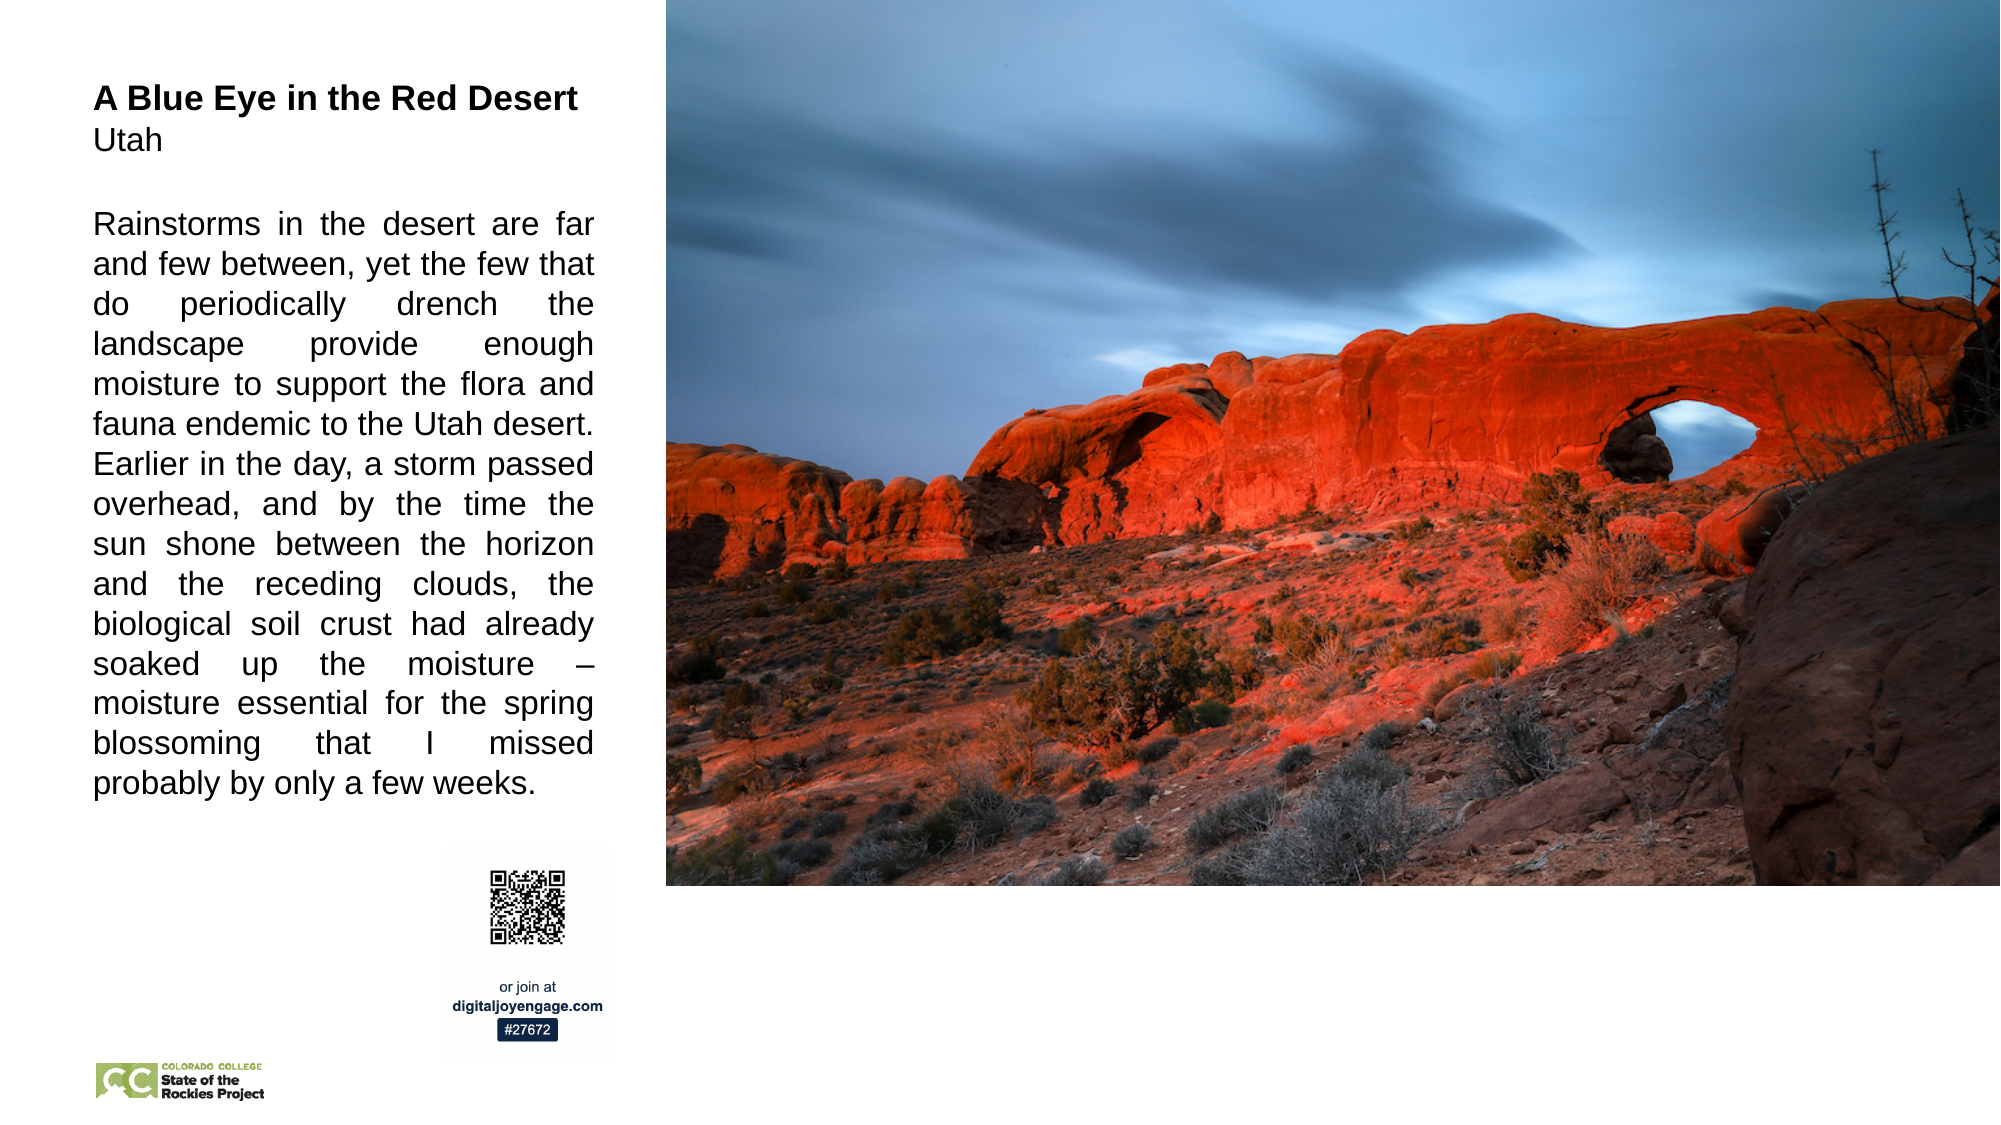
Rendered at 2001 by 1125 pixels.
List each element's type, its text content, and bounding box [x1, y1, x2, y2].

picture [95, 1062, 264, 1101]
picture [444, 846, 611, 1064]
text_box A Blue Eye in the Red Desert Utah Rainstorms in the desert are far and few between, yet the few that do periodically drench the landscape provide enough moisture to support the flora and fauna endemic to the Utah desert. Earlier in the day, a storm passed overhead, and by the time the sun shone between the horizon and the receding clouds, the biological soil crust had already soaked up the moisture – moisture essential for the spring blossoming that I missed probably by only a few weeks. [78, 67, 611, 809]
picture [665, 0, 2000, 886]
